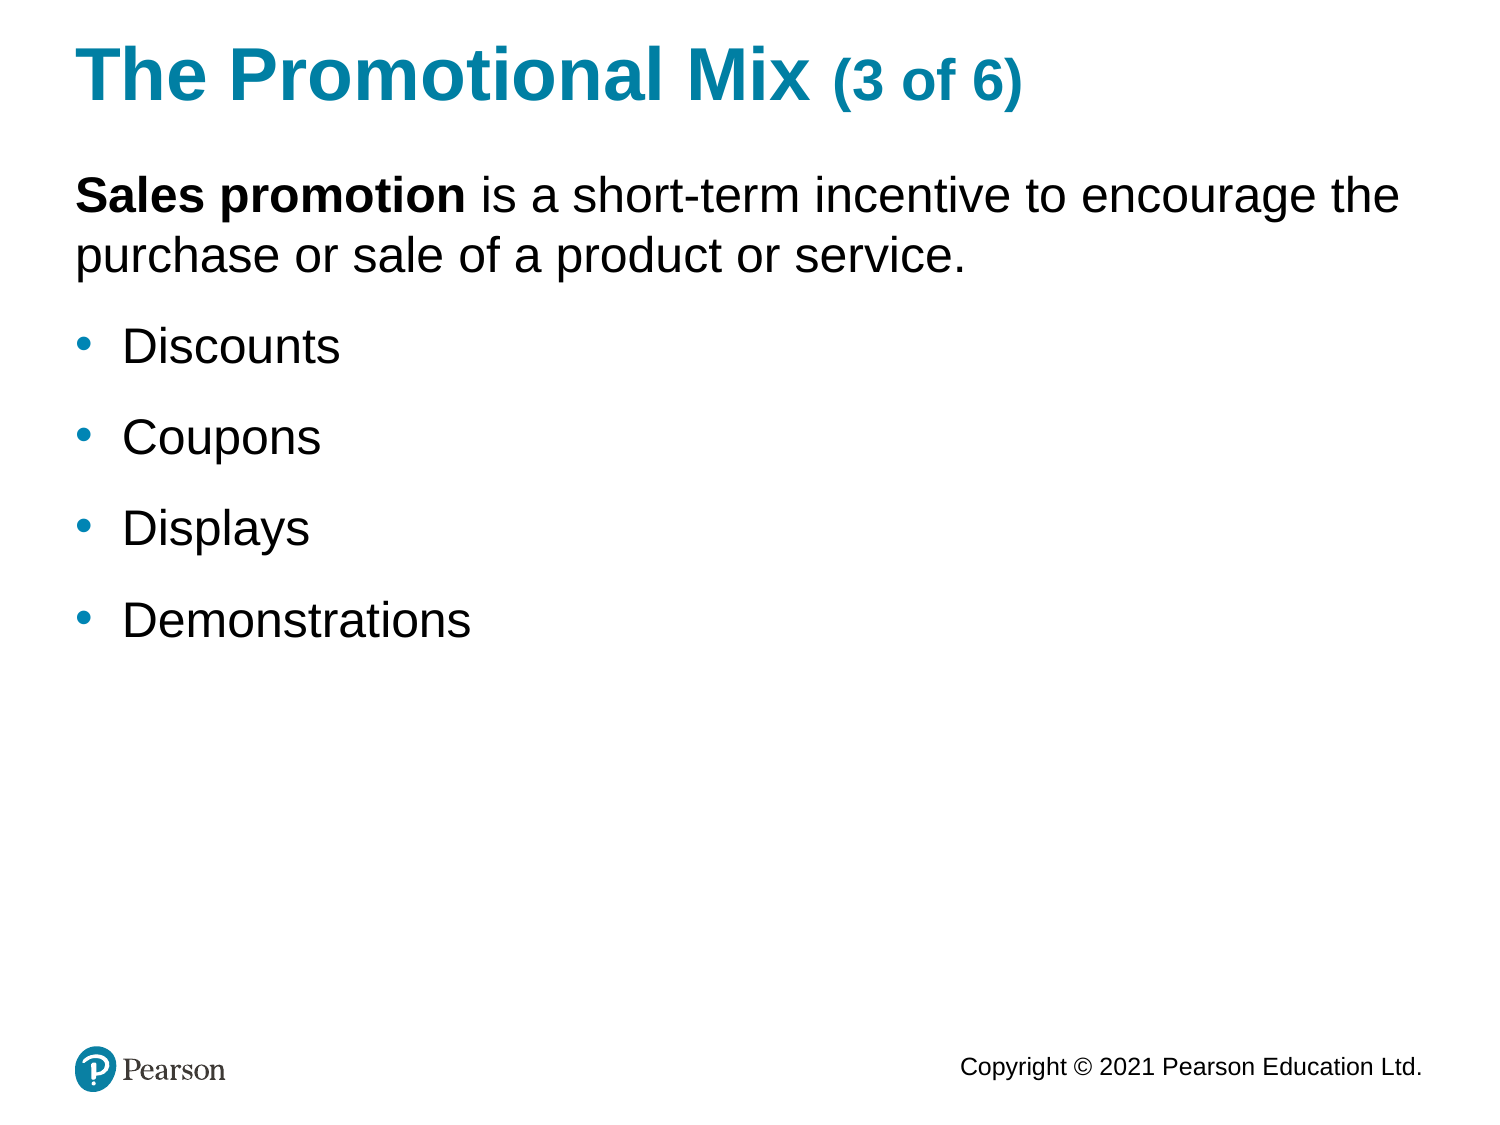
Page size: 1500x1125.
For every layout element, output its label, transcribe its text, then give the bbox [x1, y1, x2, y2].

list Sales promotion is a short-term incentive to encourage the purchase or sale of a product or service. Discounts Coupons Displays Demonstrations [75, 162, 1425, 663]
title The Promotional Mix (3 of 6) [75, 30, 1425, 116]
